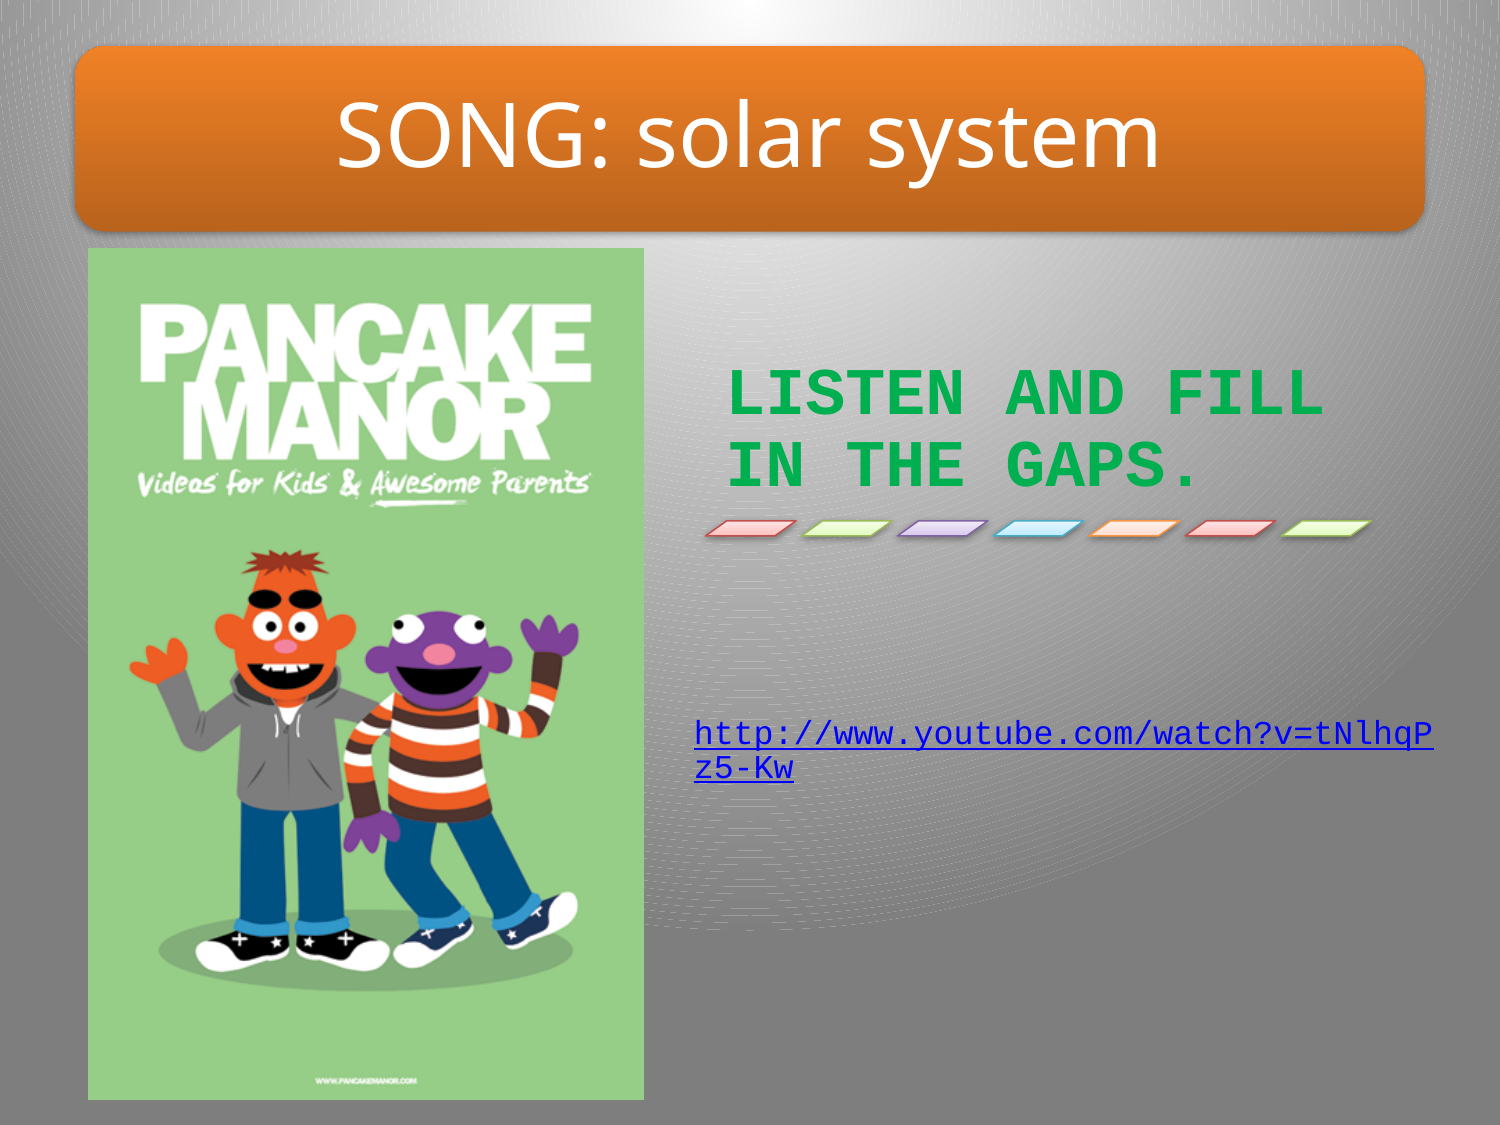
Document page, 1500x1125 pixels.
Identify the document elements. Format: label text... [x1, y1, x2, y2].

text_box http://www.youtube.com/watch?v=tNlhqPz5-Kw [679, 704, 1457, 759]
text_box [667, 290, 1424, 705]
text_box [74, 44, 1426, 233]
picture [88, 248, 644, 1100]
